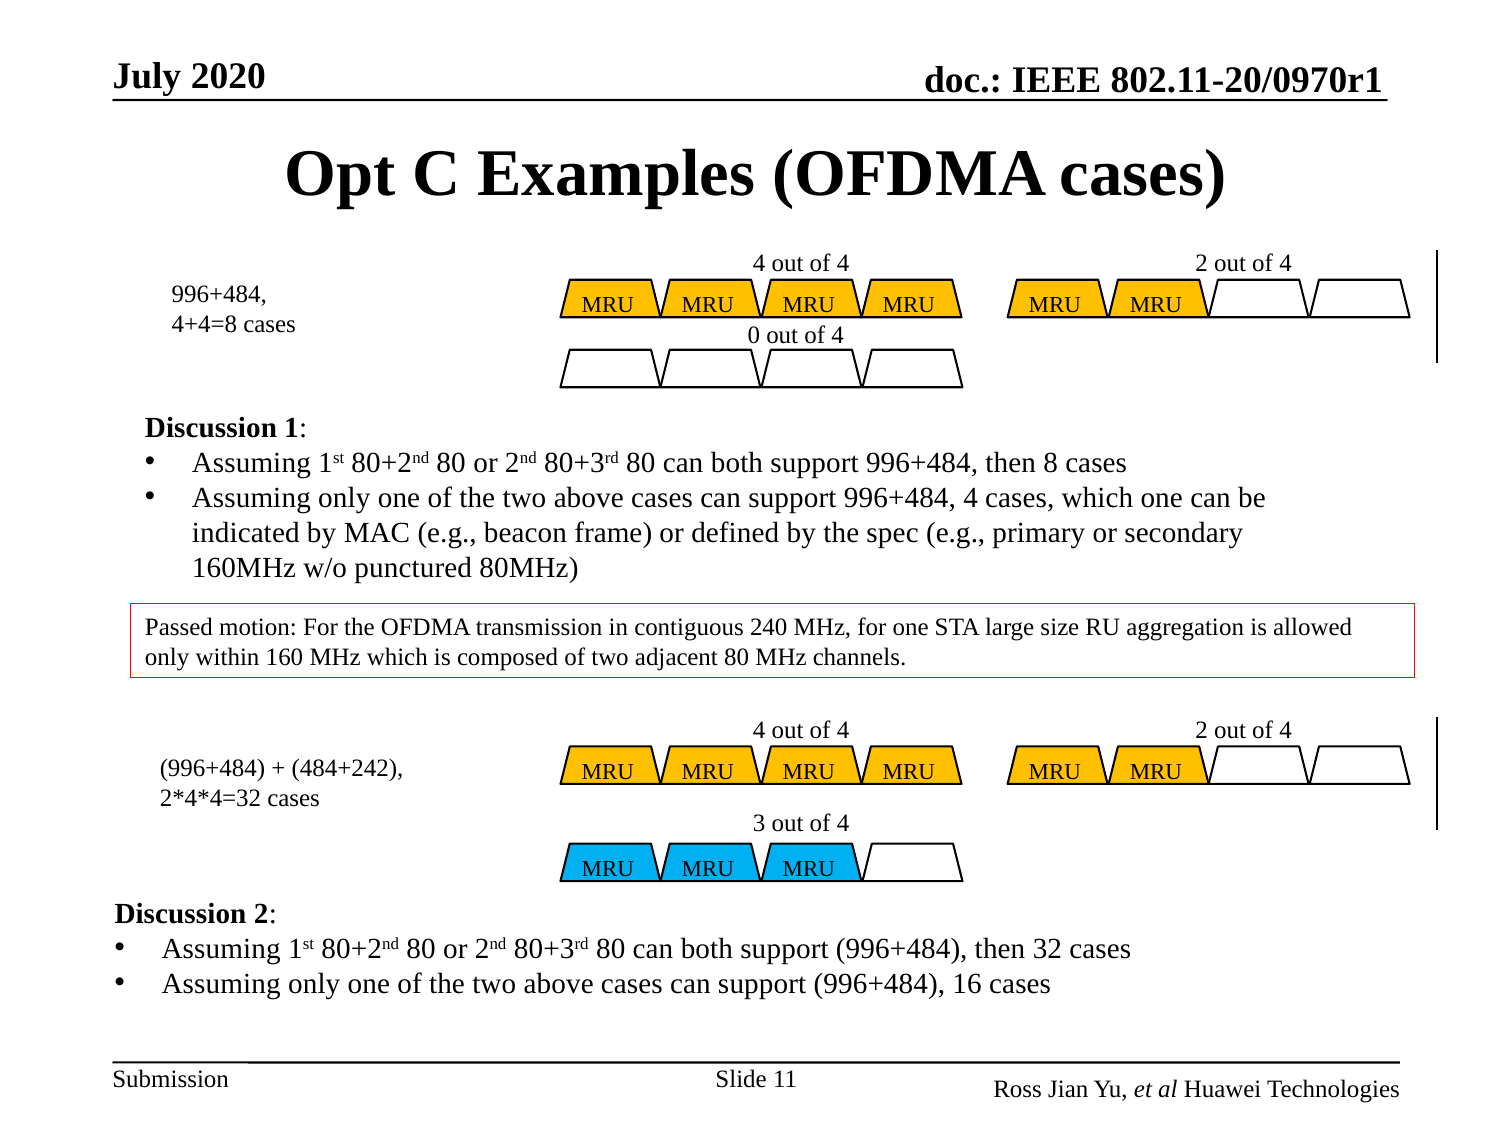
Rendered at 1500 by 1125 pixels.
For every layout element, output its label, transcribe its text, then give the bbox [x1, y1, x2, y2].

text_box 996+484, 4+4=8 cases [156, 269, 437, 345]
text_box MRU [1108, 746, 1209, 784]
text_box MRU [660, 279, 759, 318]
text_box [1209, 751, 1309, 784]
text_box MRU [861, 746, 962, 784]
text_box MRU [560, 843, 660, 882]
text_box [761, 356, 862, 388]
text_box (996+484) + (484+242), 2*4*4=32 cases [144, 743, 425, 819]
text_box MRU [660, 746, 761, 784]
text_box MRU [560, 746, 660, 784]
text_box MRU [1108, 279, 1209, 318]
slide_number Slide 11 [712, 1061, 800, 1093]
text_box MRU [1007, 279, 1108, 318]
text_box [862, 843, 963, 882]
text_box MRU [761, 844, 862, 882]
text_box Discussion 2: Assuming 1st 80+2nd 80 or 2nd 80+3rd 80 can both support (996+484), then 32 cases Assuming only one of the two above cases can support (996+484), 16 cases [99, 886, 1327, 1007]
text_box [1309, 746, 1410, 784]
text_box [660, 349, 761, 388]
text_box MRU [761, 751, 862, 784]
text_box Passed motion: For the OFDMA transmission in contiguous 240 MHz, for one STA large size RU aggregation is allowed only within 160 MHz which is composed of two adjacent 80 MHz channels. [130, 603, 1415, 678]
text_box 0 out of 4 [732, 310, 866, 356]
text_box [862, 349, 963, 388]
text_box 2 out of 4 [1180, 706, 1314, 751]
text_box 4 out of 4 [738, 239, 871, 284]
text_box 3 out of 4 [738, 799, 871, 844]
text_box MRU [863, 279, 962, 318]
title Opt C Examples (OFDMA cases) [99, 124, 1413, 213]
text_box Discussion 1: Assuming 1st 80+2nd 80 or 2nd 80+3rd 80 can both support 996+484, then 8 cases Assuming only one of the two above cases can support 996+484, 4 cases, which one can be indicated by MAC (e.g., beacon frame) or defined by the spec (e.g., primary or secondary 160MHz w/o punctured 80MHz) [130, 400, 1357, 591]
text_box 2 out of 4 [1180, 239, 1314, 284]
text_box MRU [560, 279, 660, 318]
text_box 4 out of 4 [738, 706, 871, 751]
text_box [1209, 284, 1309, 318]
text_box MRU [763, 284, 860, 310]
text_box [1309, 279, 1410, 318]
text_box MRU [1007, 746, 1108, 784]
text_box MRU [660, 843, 761, 882]
text_box [560, 349, 660, 388]
